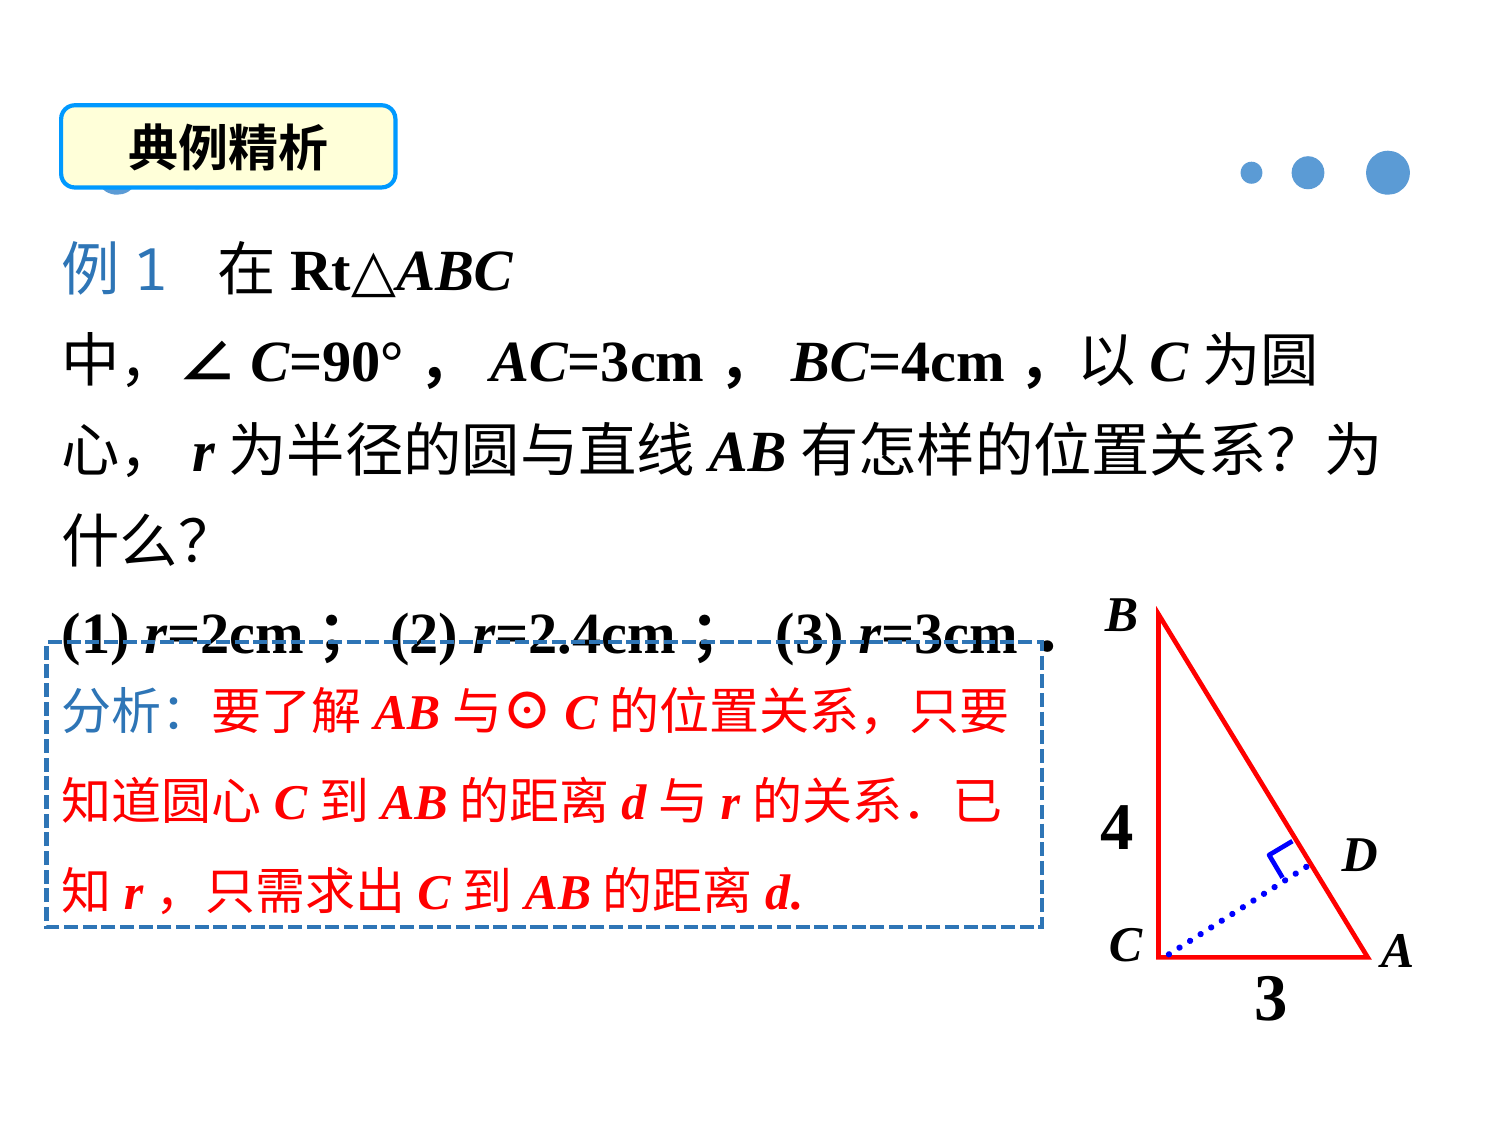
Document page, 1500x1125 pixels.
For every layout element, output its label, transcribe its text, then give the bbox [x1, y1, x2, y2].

text_box 例1 在Rt△ABC中，∠C=90°，AC=3cm，BC=4cm，以C为圆心，r为半径的圆与直线AB有怎样的位置关系？为什么？ (1) r=2cm；(2) r=2.4cm； (3) r=3cm． [46, 203, 1436, 673]
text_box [139, 159, 180, 204]
text_box 典例精析 [61, 105, 396, 188]
text_box 分析：要了解AB与⊙C的位置关系，只要知道圆心C到AB的距离d与r的关系．已知r，只需求出C到AB的距离d. [46, 642, 1043, 928]
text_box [1089, 573, 1436, 1024]
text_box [1167, 812, 1394, 953]
